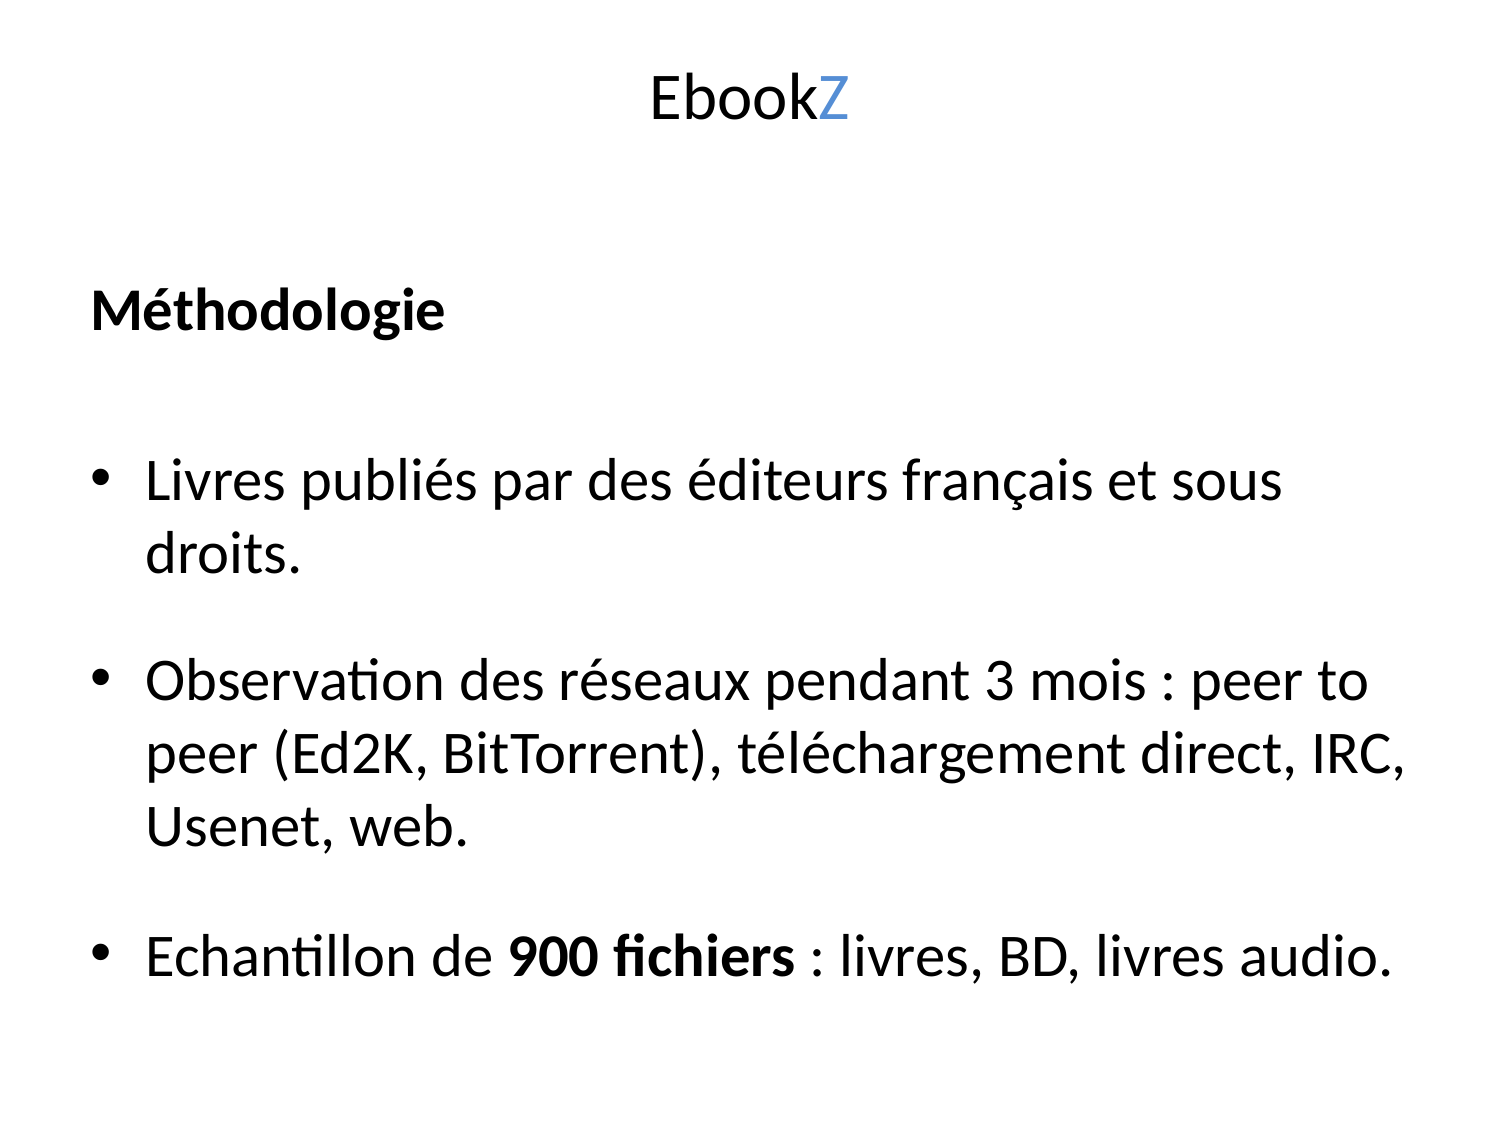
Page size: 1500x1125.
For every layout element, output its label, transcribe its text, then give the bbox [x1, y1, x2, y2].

list Méthodologie Livres publiés par des éditeurs français et sous droits. Observation des réseaux pendant 3 mois : peer to peer (Ed2K, BitTorrent), téléchargement direct, IRC, Usenet, web. Echantillon de 900 fichiers : livres, BD, livres audio. [75, 262, 1425, 1005]
text_box EbookZ [74, 45, 1425, 141]
